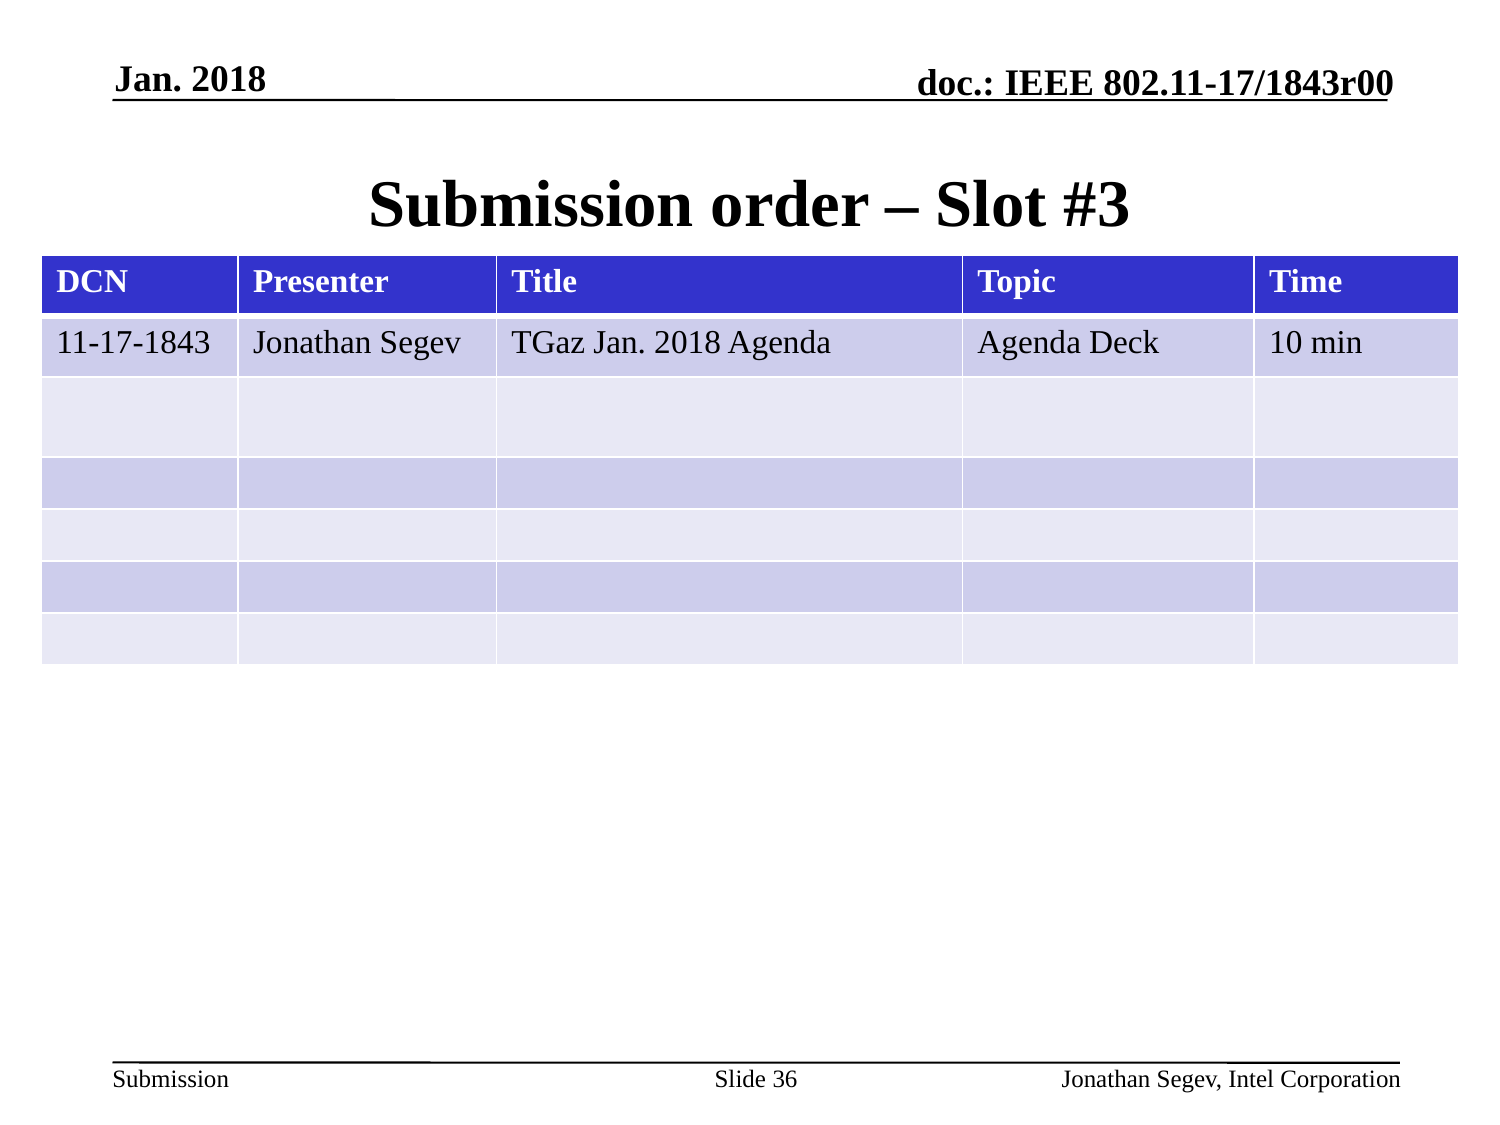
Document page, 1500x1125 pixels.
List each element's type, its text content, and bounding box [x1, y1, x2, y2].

table_cell [963, 510, 1253, 560]
table_cell [497, 562, 962, 612]
table_cell [239, 562, 496, 612]
table_cell [239, 378, 496, 456]
table_cell [1255, 378, 1458, 456]
table_cell [963, 378, 1253, 456]
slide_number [114, 54, 423, 100]
title Submission order – Slot #3 [112, 112, 1388, 254]
table_cell [1255, 458, 1458, 508]
table_cell Agenda Deck [963, 319, 1253, 376]
table_cell [42, 458, 237, 508]
table_cell [497, 614, 962, 664]
footer Jonathan Segev, Intel Corporation [878, 1061, 1402, 1093]
table_cell [963, 562, 1253, 612]
table_header Presenter [239, 256, 496, 313]
table_header Topic [963, 256, 1253, 313]
table_cell [42, 510, 237, 560]
table_cell [1255, 562, 1458, 612]
table_header Title [497, 256, 962, 313]
table_cell TGaz Jan. 2018 Agenda [497, 319, 962, 376]
table_header DCN [42, 256, 237, 313]
table_cell [963, 614, 1253, 664]
table_cell [497, 378, 962, 456]
table_cell 11-17-1843 [42, 319, 237, 376]
table_cell [1255, 510, 1458, 560]
table_cell [1255, 614, 1458, 664]
slide_number Slide 36 [712, 1061, 800, 1123]
table_cell [42, 562, 237, 612]
table_cell [239, 510, 496, 560]
table_cell [497, 510, 962, 560]
table_cell [497, 458, 962, 508]
table_cell [239, 458, 496, 508]
table_header Time [1255, 256, 1458, 313]
table_cell [963, 458, 1253, 508]
table_cell [239, 614, 496, 664]
table_cell Jonathan Segev [239, 319, 496, 376]
table_cell [42, 378, 237, 456]
table_cell 10 min [1255, 319, 1458, 376]
table_cell [42, 614, 237, 664]
